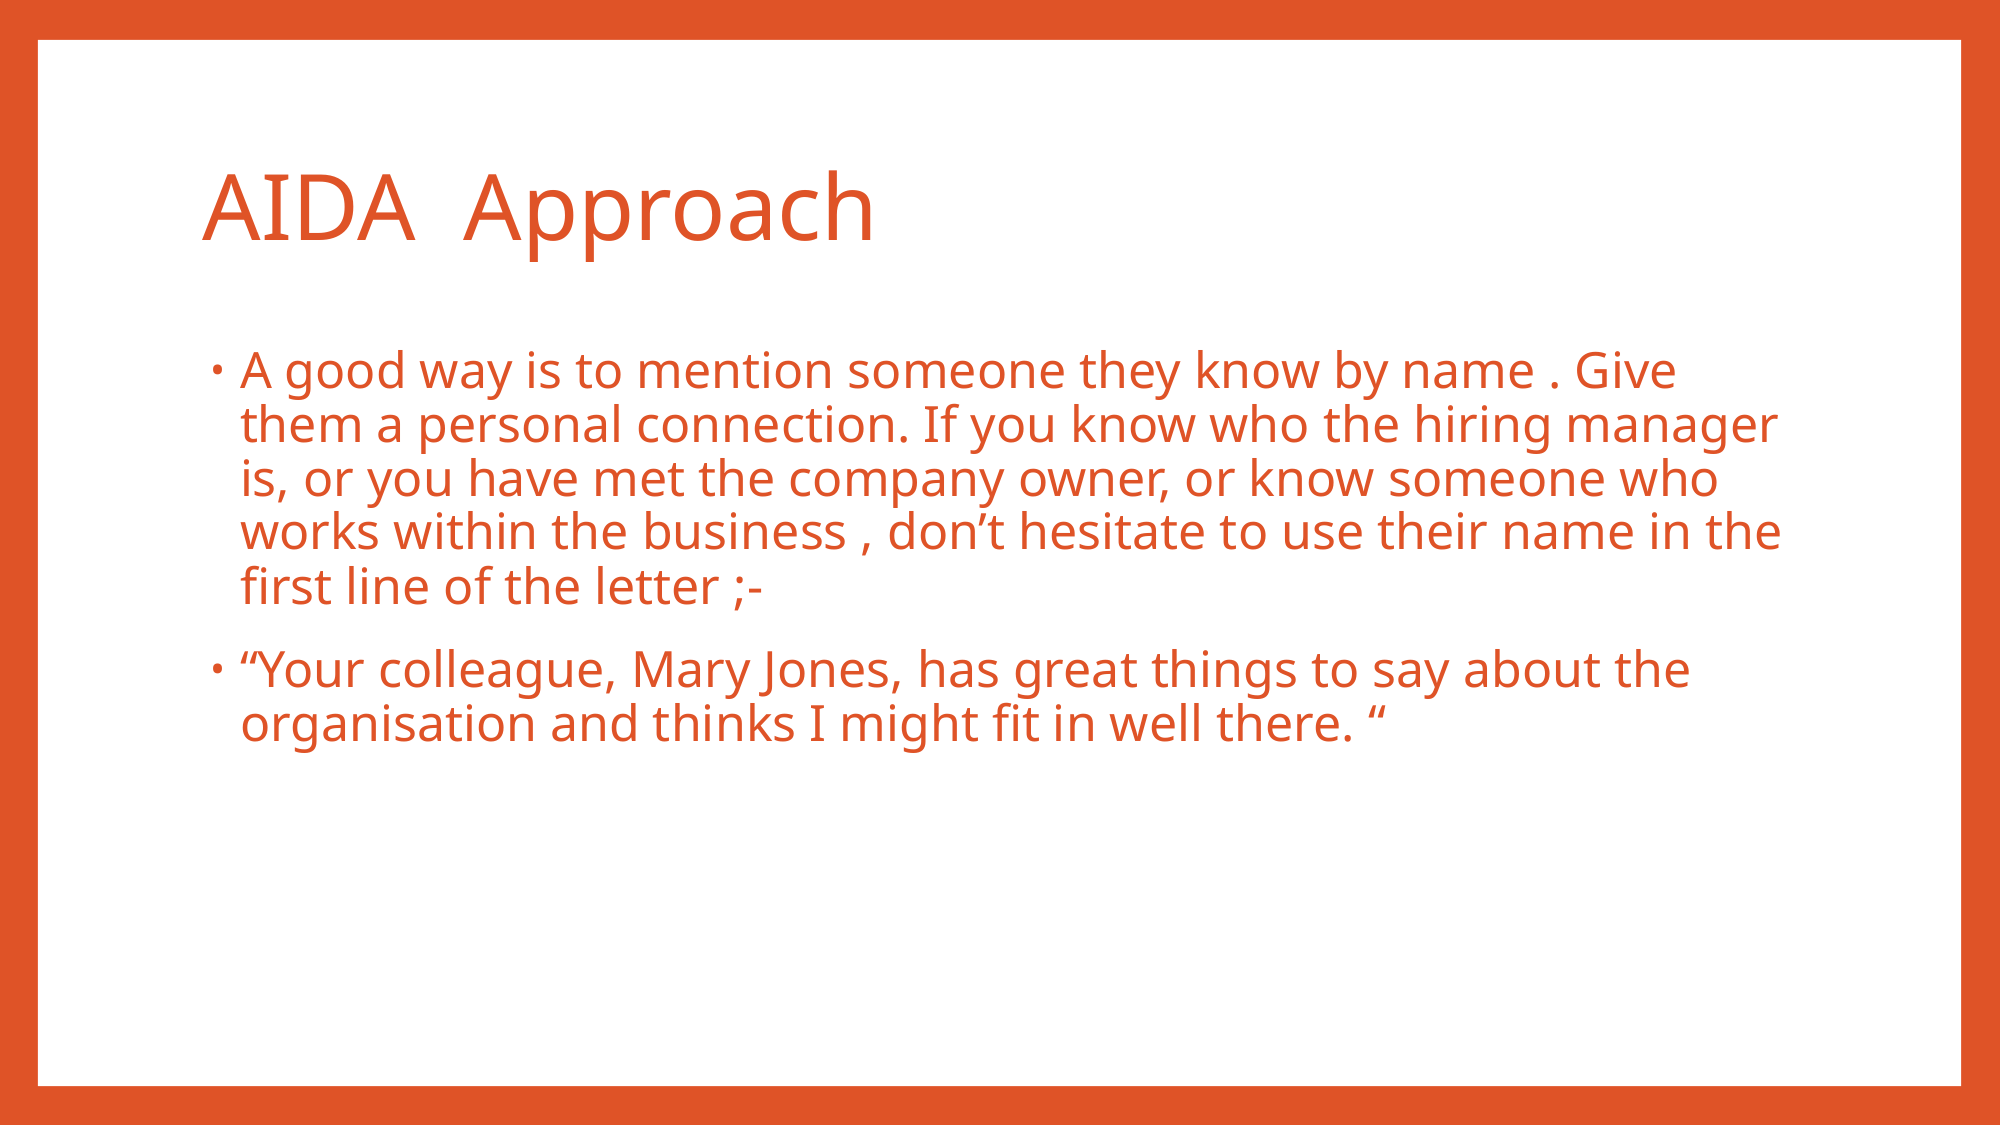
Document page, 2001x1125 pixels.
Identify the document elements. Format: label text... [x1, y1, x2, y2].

title AIDA Approach [187, 99, 1808, 323]
list A good way is to mention someone they know by name . Give them a personal connection. If you know who the hiring manager is, or you have met the company owner, or know someone who works within the business , don’t hesitate to use their name in the first line of the letter ;- “Your colleague, Mary Jones, has great things to say about the organisation and thinks I might fit in well there. “ [187, 337, 1808, 1000]
